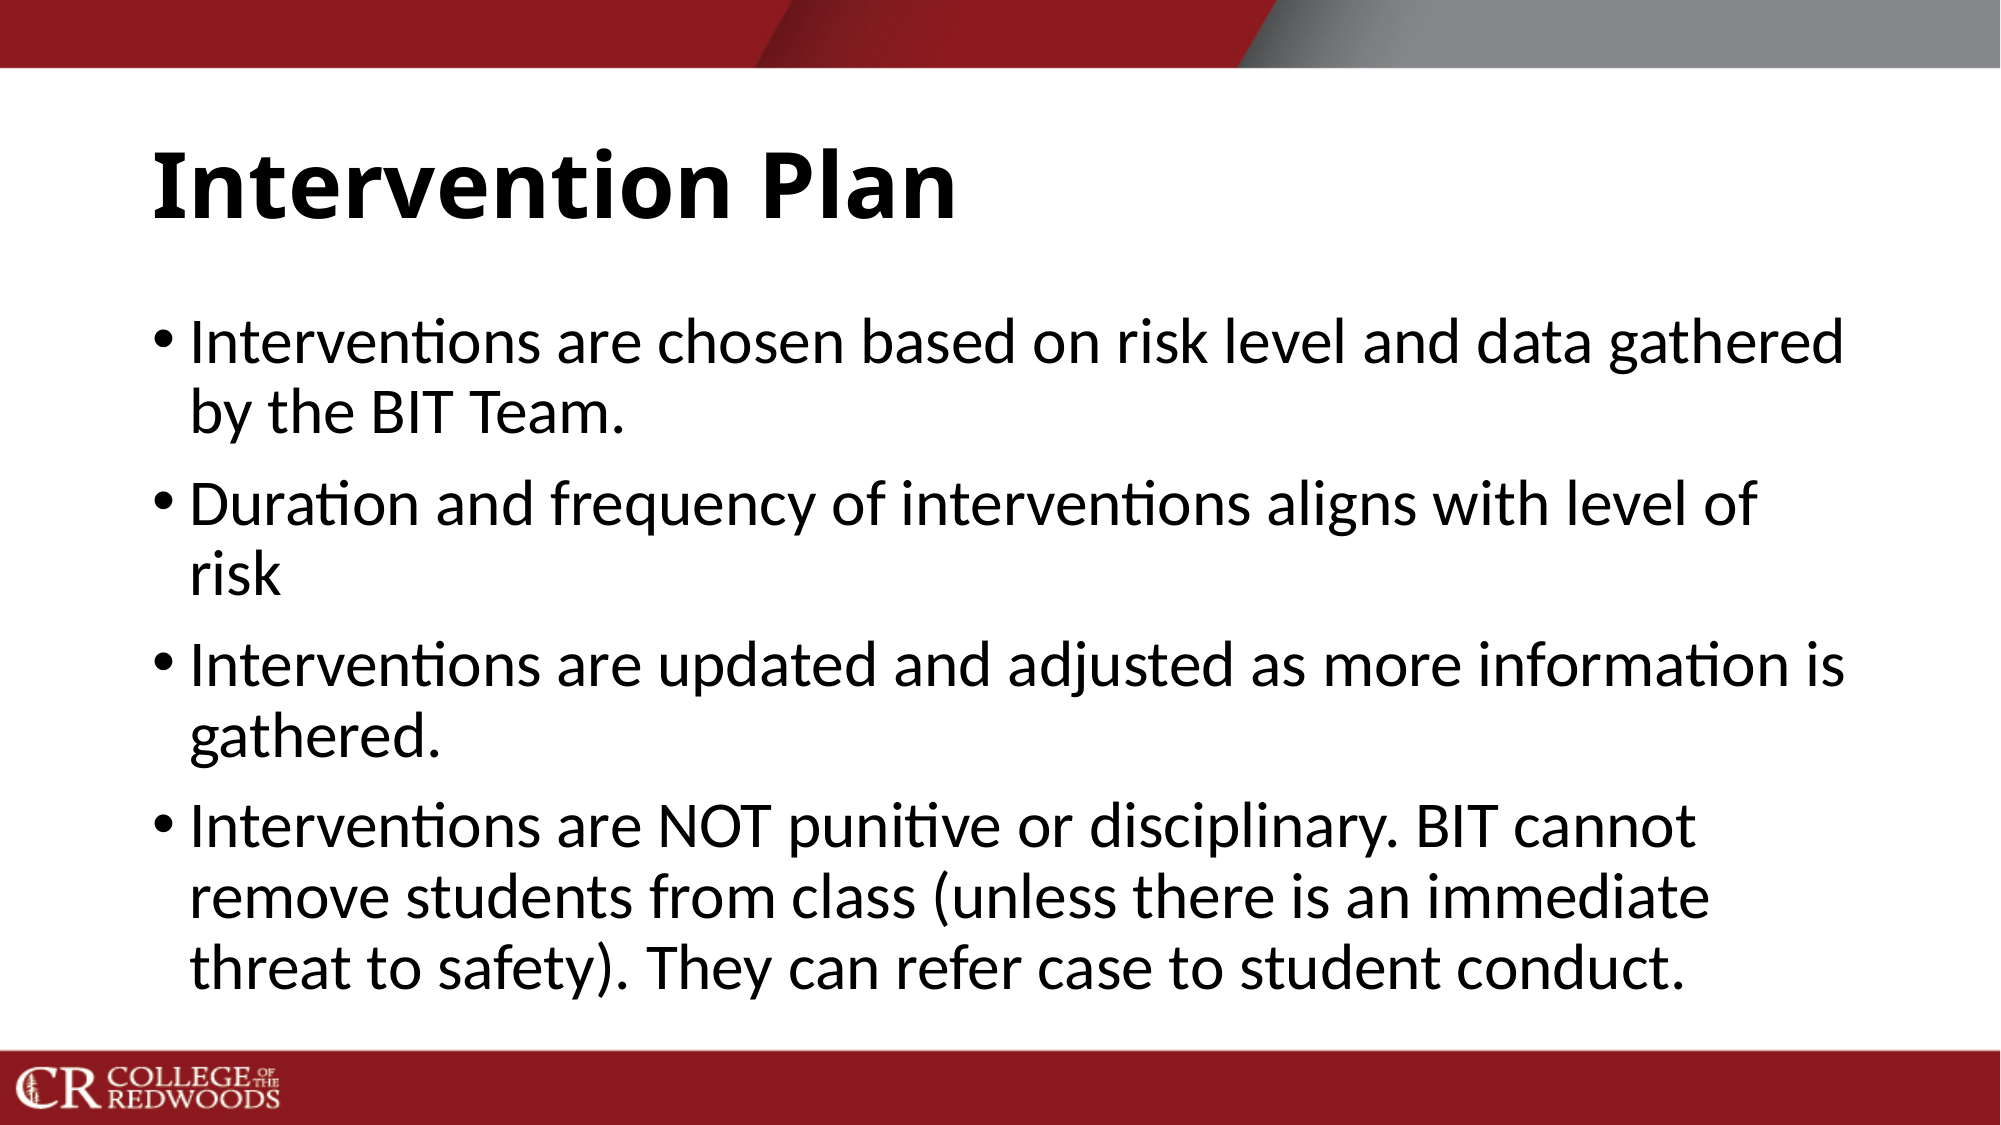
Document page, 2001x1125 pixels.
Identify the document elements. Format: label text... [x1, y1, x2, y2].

picture [0, 0, 2001, 1125]
list Interventions are chosen based on risk level and data gathered by the BIT Team. Duration and frequency of interventions aligns with level of risk Interventions are updated and adjusted as more information is gathered. Interventions are NOT punitive or disciplinary. BIT cannot remove students from class (unless there is an immediate threat to safety). They can refer case to student conduct. [137, 299, 1863, 1014]
title Intervention Plan [137, 101, 1863, 278]
